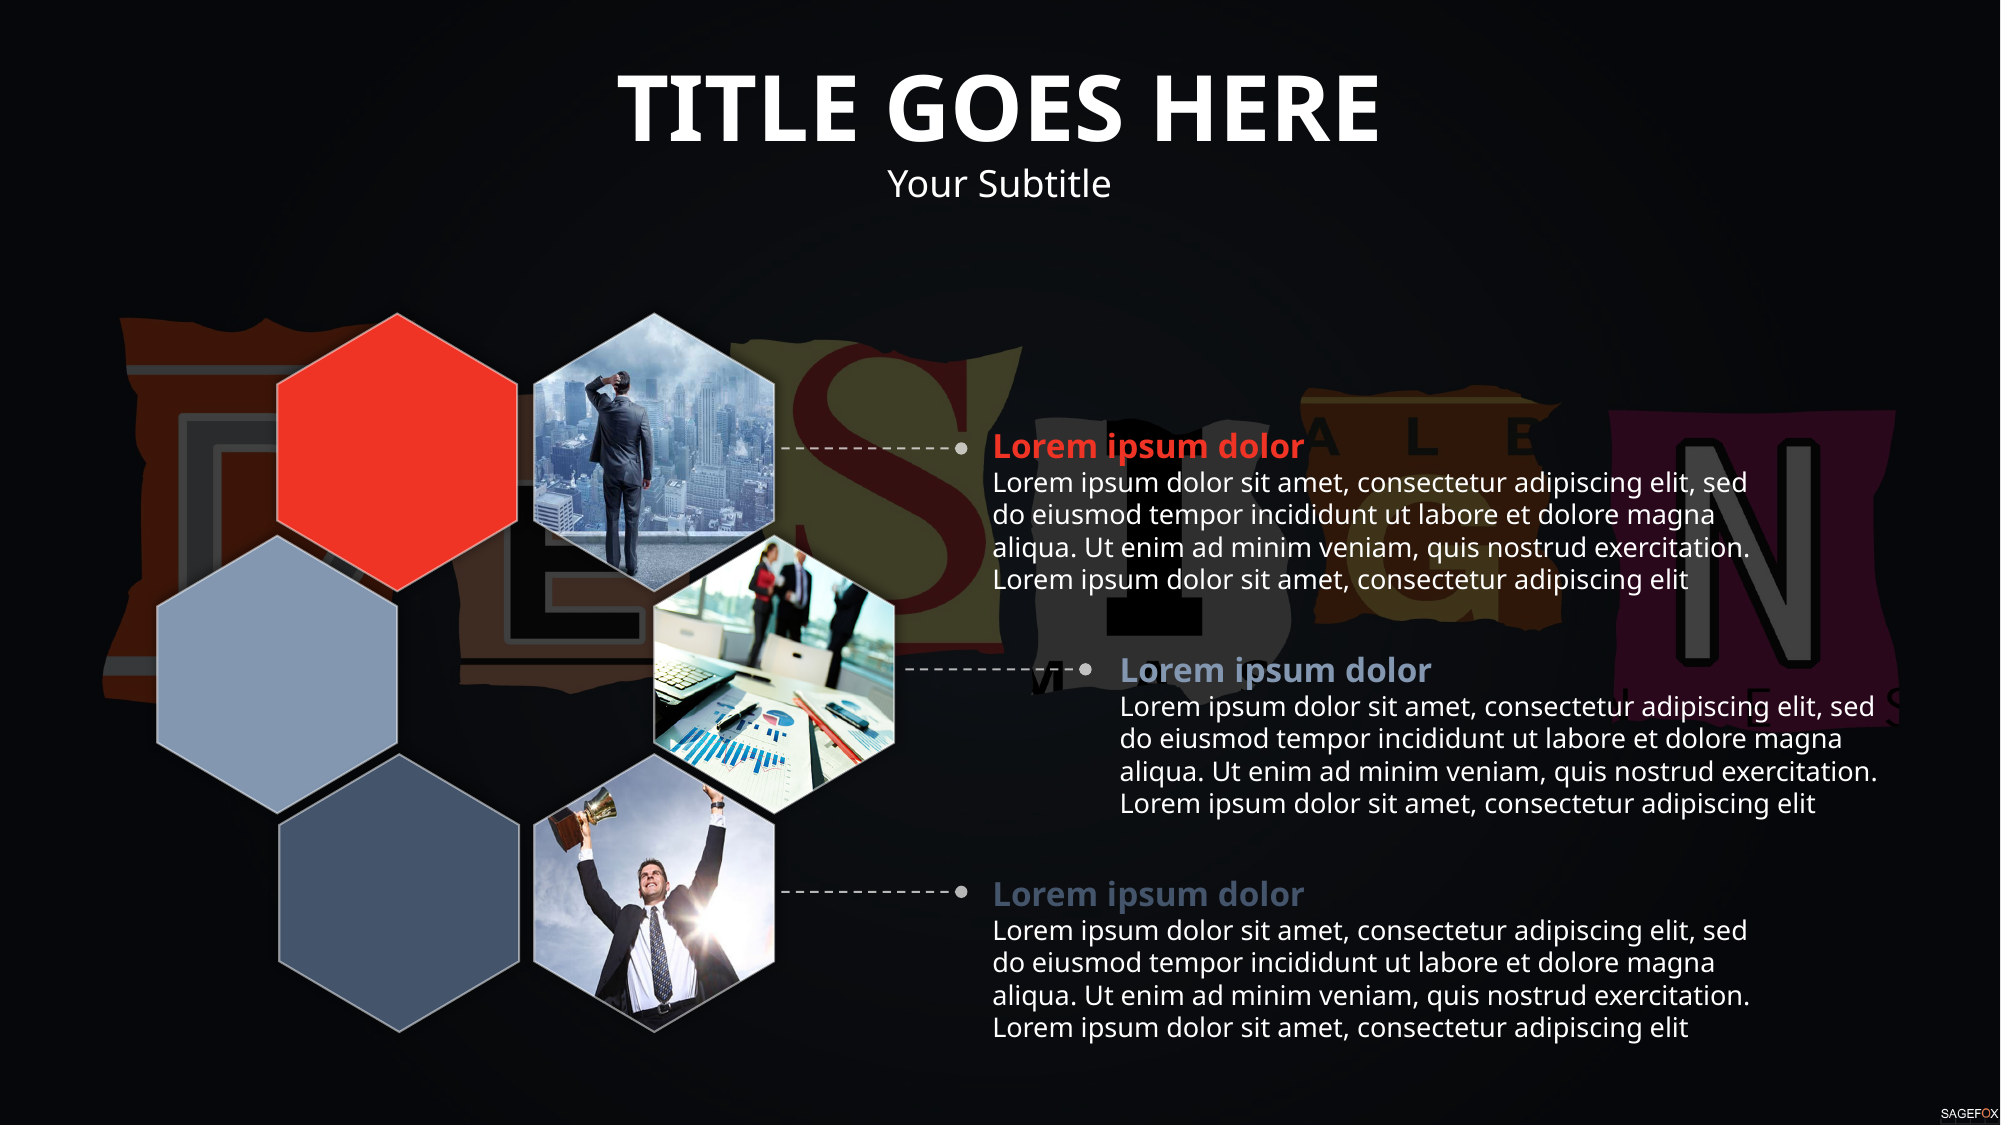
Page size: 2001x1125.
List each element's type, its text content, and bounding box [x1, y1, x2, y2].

picture [0, 0, 2001, 1125]
text_box [276, 312, 519, 592]
text_box Lorem ipsum dolor Lorem ipsum dolor sit amet, consectetur adipiscing elit, sed do eiusmod tempor incididunt ut labore et dolore magna aliqua. Ut enim ad minim veniam, quis nostrud exercitation. Lorem ipsum dolor sit amet, consectetur adipiscing elit [982, 420, 1770, 601]
text_box [533, 312, 776, 593]
text_box Lorem ipsum dolor Lorem ipsum dolor sit amet, consectetur adipiscing elit, sed do eiusmod tempor incididunt ut labore et dolore magna aliqua. Ut enim ad minim veniam, quis nostrud exercitation. Lorem ipsum dolor sit amet, consectetur adipiscing elit [1109, 644, 1898, 825]
text_box [533, 753, 776, 1034]
text_box [156, 534, 399, 814]
text_box [653, 534, 896, 815]
text_box TITLE GOES HERE Your Subtitle [548, 42, 1452, 212]
text_box [278, 753, 521, 1034]
text_box Lorem ipsum dolor Lorem ipsum dolor sit amet, consectetur adipiscing elit, sed do eiusmod tempor incididunt ut labore et dolore magna aliqua. Ut enim ad minim veniam, quis nostrud exercitation. Lorem ipsum dolor sit amet, consectetur adipiscing elit [982, 868, 1770, 1049]
